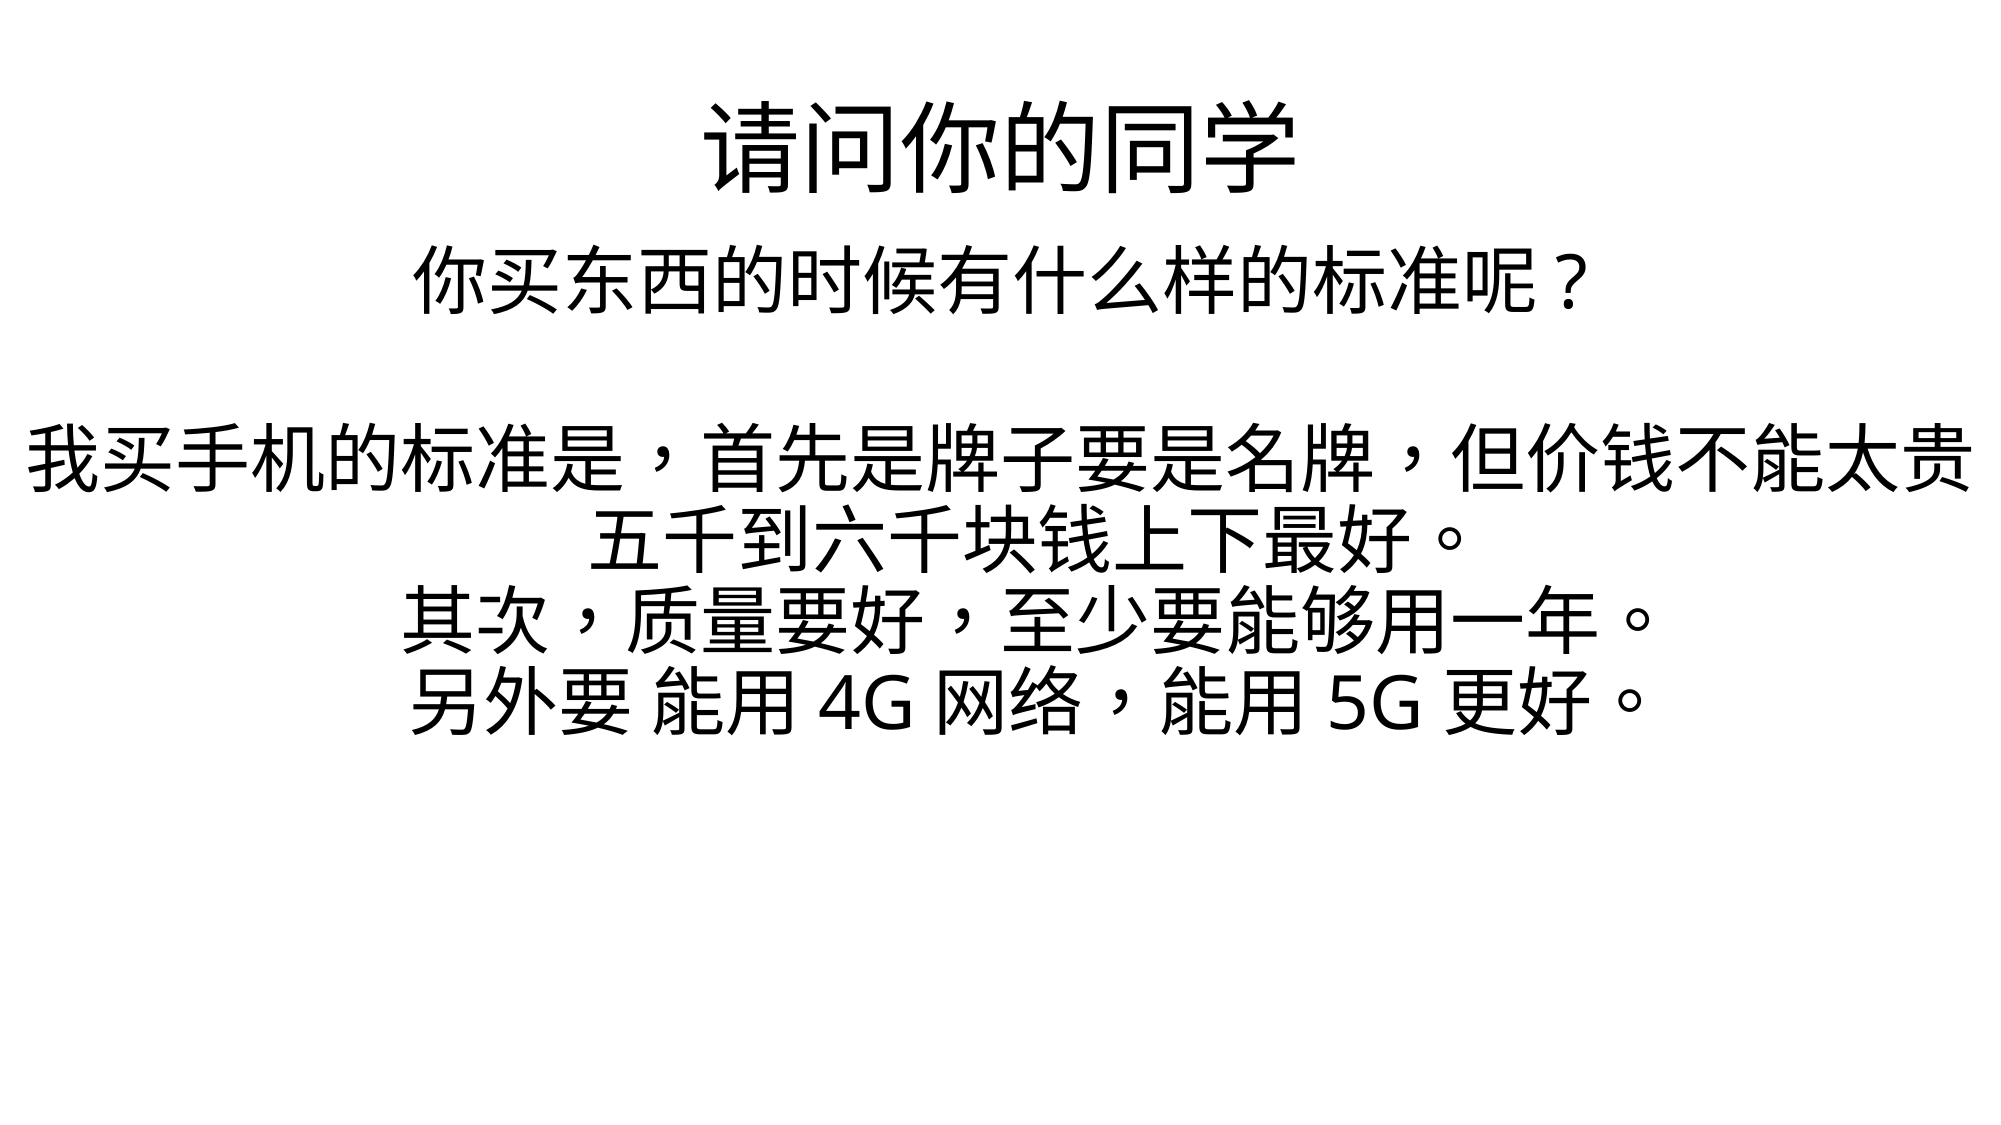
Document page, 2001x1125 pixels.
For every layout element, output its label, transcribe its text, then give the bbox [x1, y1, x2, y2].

text_box 请问你的同学 [441, 78, 1560, 213]
text_box 你买东西的时候有什么样的标准呢? [0, 93, 2000, 335]
text_box 我买手机的标准是，首先是牌子要是名牌，但价钱不能太贵， 五千到六千块钱上下最好。 其次，质量要好，至少要能够用一年。 另外要 能用4G网络，能用5G更好。 [0, 335, 2000, 913]
